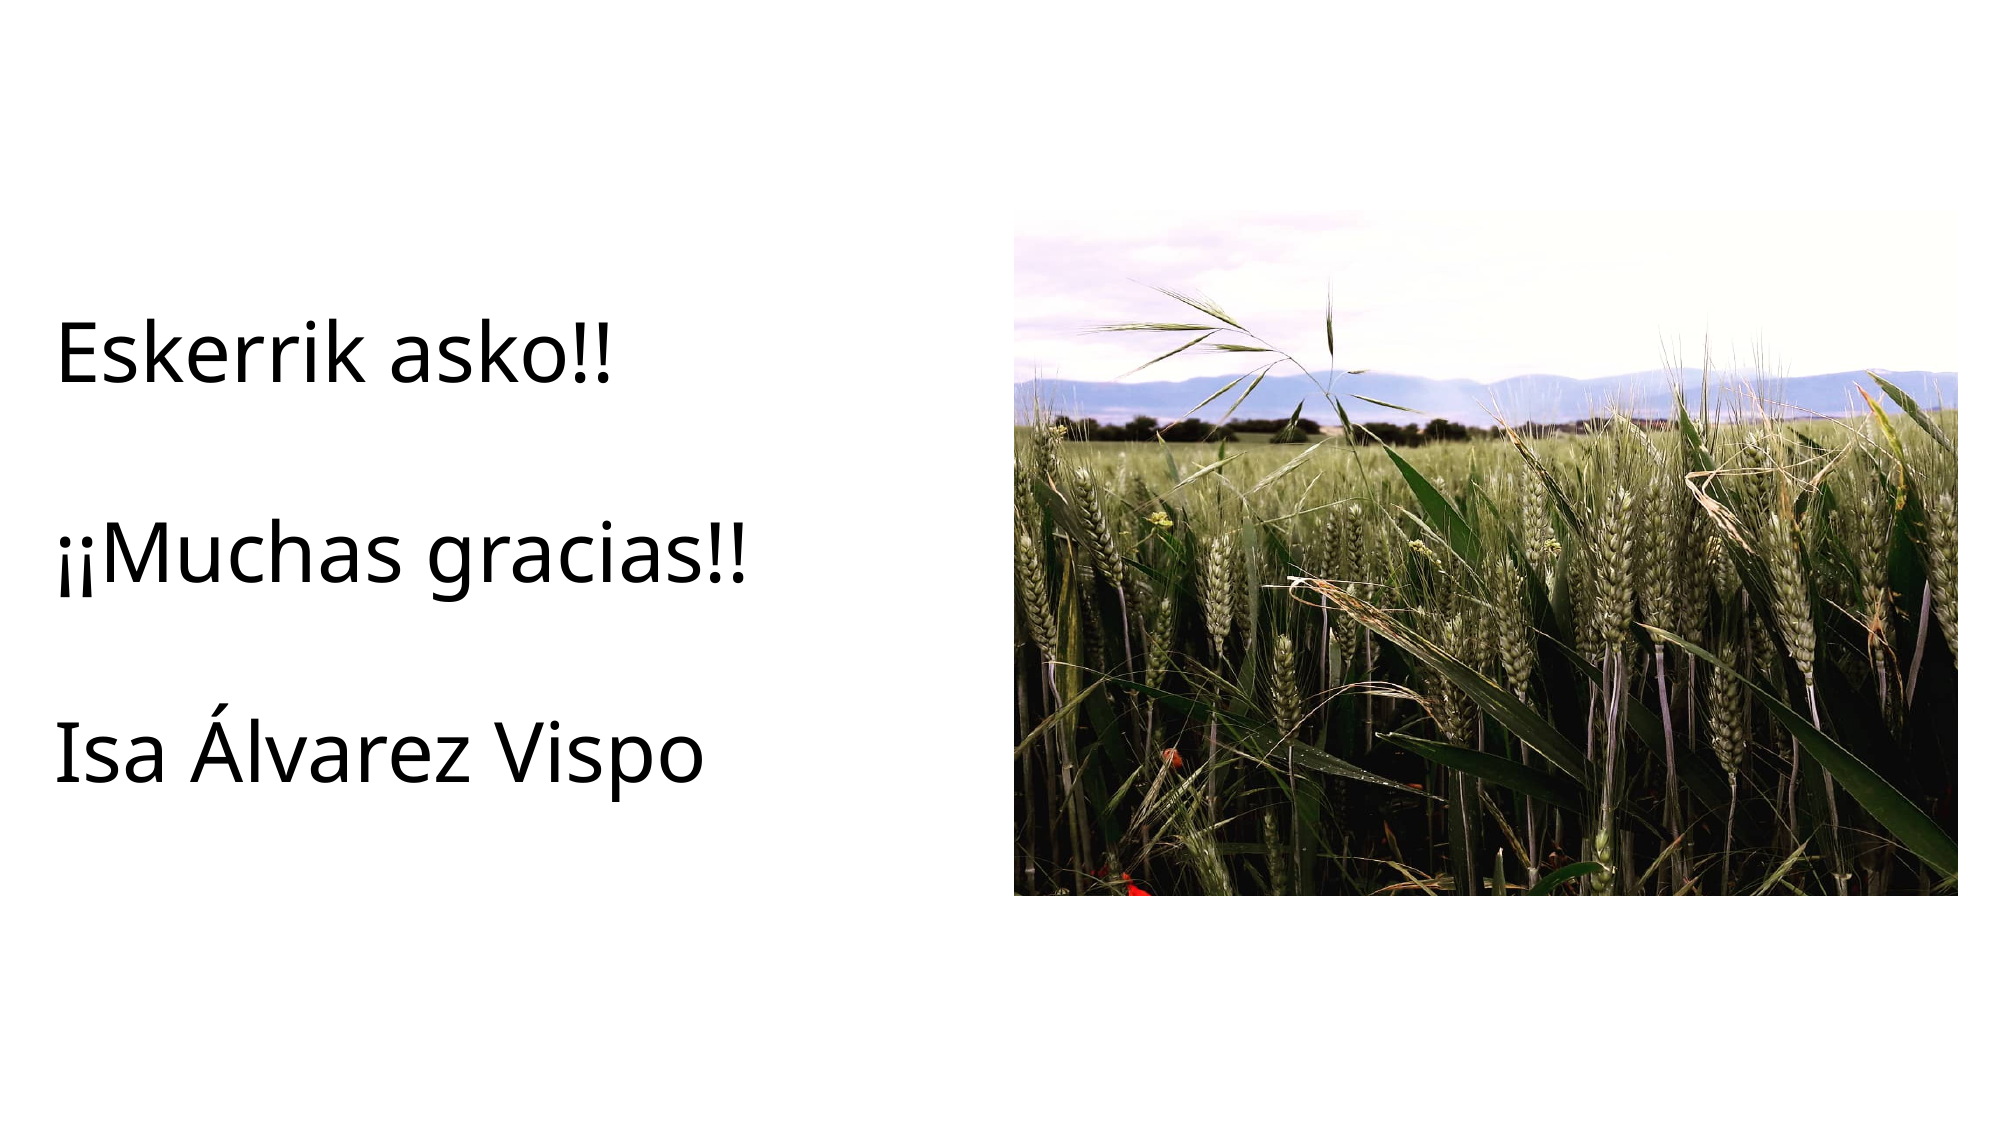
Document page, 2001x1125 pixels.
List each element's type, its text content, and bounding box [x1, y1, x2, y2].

picture [1014, 210, 1958, 896]
text_box Eskerrik asko!! ¡¡Muchas gracias!! Isa Álvarez Vispo [39, 291, 766, 907]
